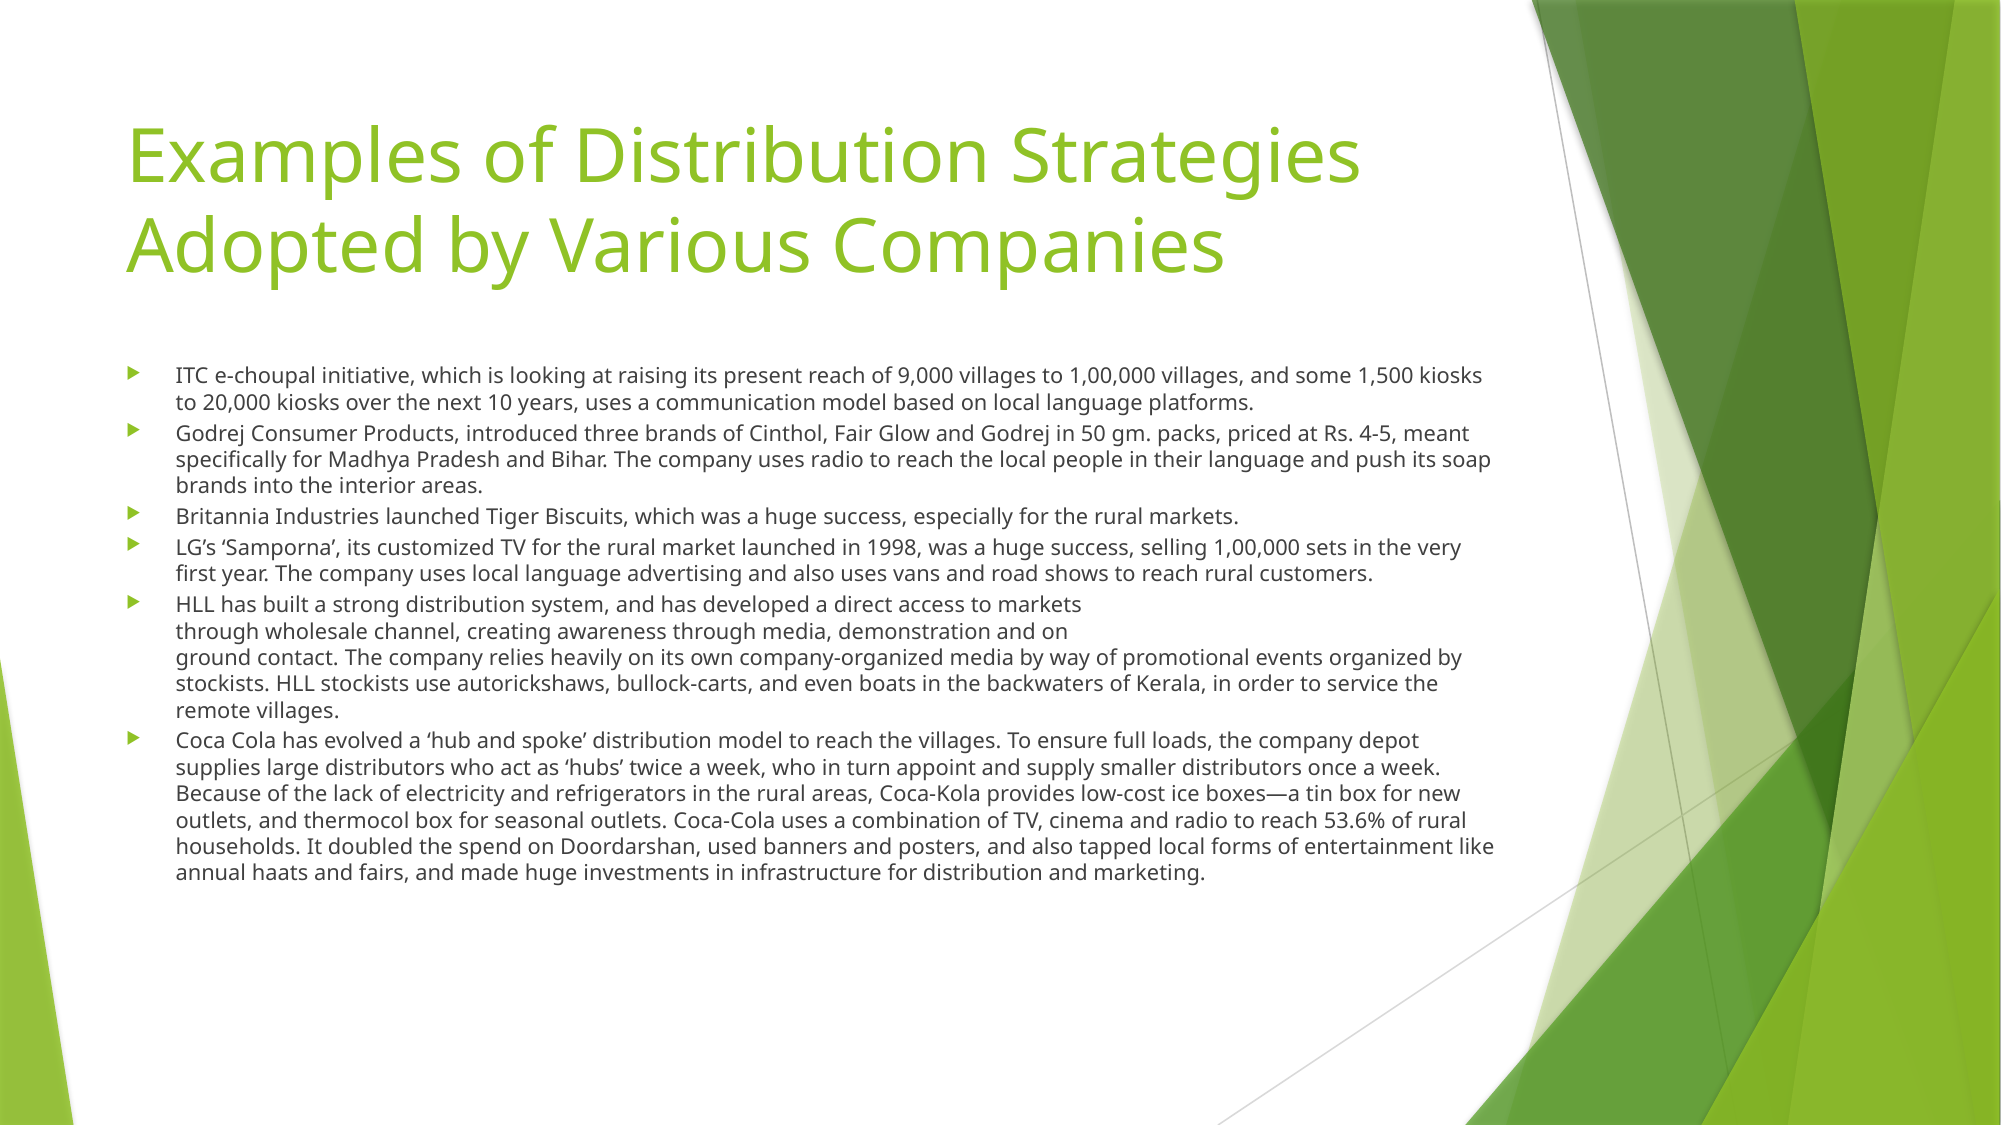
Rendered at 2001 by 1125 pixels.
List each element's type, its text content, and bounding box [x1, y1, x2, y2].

list ITC e-choupal initiative, which is looking at raising its present reach of 9,000 villages to 1,00,000 villages, and some 1,500 kiosks to 20,000 kiosks over the next 10 years, uses a communication model based on local language platforms. Godrej Consumer Products, introduced three brands of Cinthol, Fair Glow and Godrej in 50 gm. packs, priced at Rs. 4-5, meant specifically for Madhya Pradesh and Bihar. The company uses radio to reach the local people in their language and push its soap brands into the interior areas. Britannia Industries launched Tiger Biscuits, which was a huge success, especially for the rural markets. LG’s ‘Samporna’, its customized TV for the rural market launched in 1998, was a huge success, selling 1,00,000 sets in the very first year. The company uses local language advertising and also uses vans and road shows to reach rural customers. HLL has built a strong distribution system, and has developed a direct access to markets through wholesale channel, creating awareness through media, demonstration and on ground contact. The company relies heavily on its own company-organized media by way of promotional events organized by stockists. HLL stockists use autorickshaws, bullock-carts, and even boats in the backwaters of Kerala, in order to service the remote villages. Coca Cola has evolved a ‘hub and spoke’ distribution model to reach the villages. To ensure full loads, the company depot supplies large distributors who act as ‘hubs’ twice a week, who in turn appoint and supply smaller distributors once a week. Because of the lack of electricity and refrigerators in the rural areas, Coca-Kola provides low-cost ice boxes—a tin box for new outlets, and thermocol box for seasonal outlets. Coca-Cola uses a combination of TV, cinema and radio to reach 53.6% of rural households. It doubled the spend on Doordarshan, used banners and posters, and also tapped local forms of entertainment like annual haats and fairs, and made huge investments in infrastructure for distribution and marketing. [111, 354, 1522, 992]
title Examples of Distribution Strategies Adopted by Various Companies [111, 99, 1522, 317]
